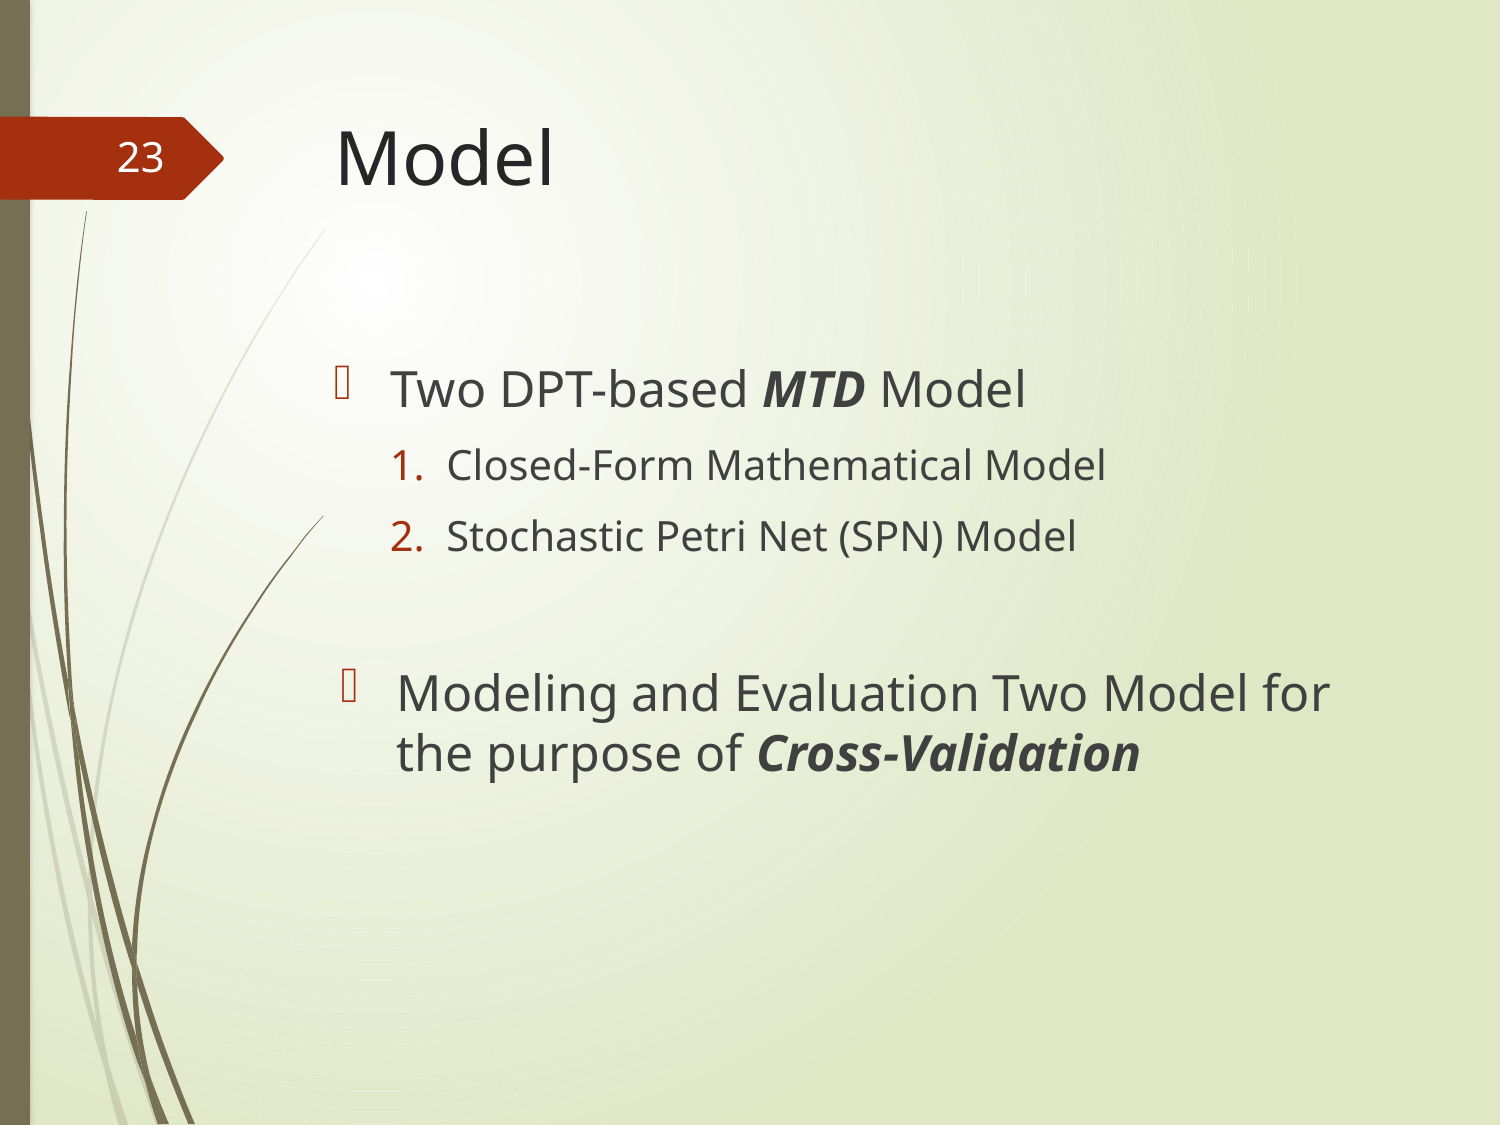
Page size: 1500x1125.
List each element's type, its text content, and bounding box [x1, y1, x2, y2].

title Model [319, 102, 1400, 313]
list Two DPT-based MTD Model Closed-Form Mathematical Model Stochastic Petri Net (SPN) Model Modeling and Evaluation Two Model for the purpose of Cross-Validation [318, 350, 1400, 970]
slide_number 23 [83, 129, 180, 190]
